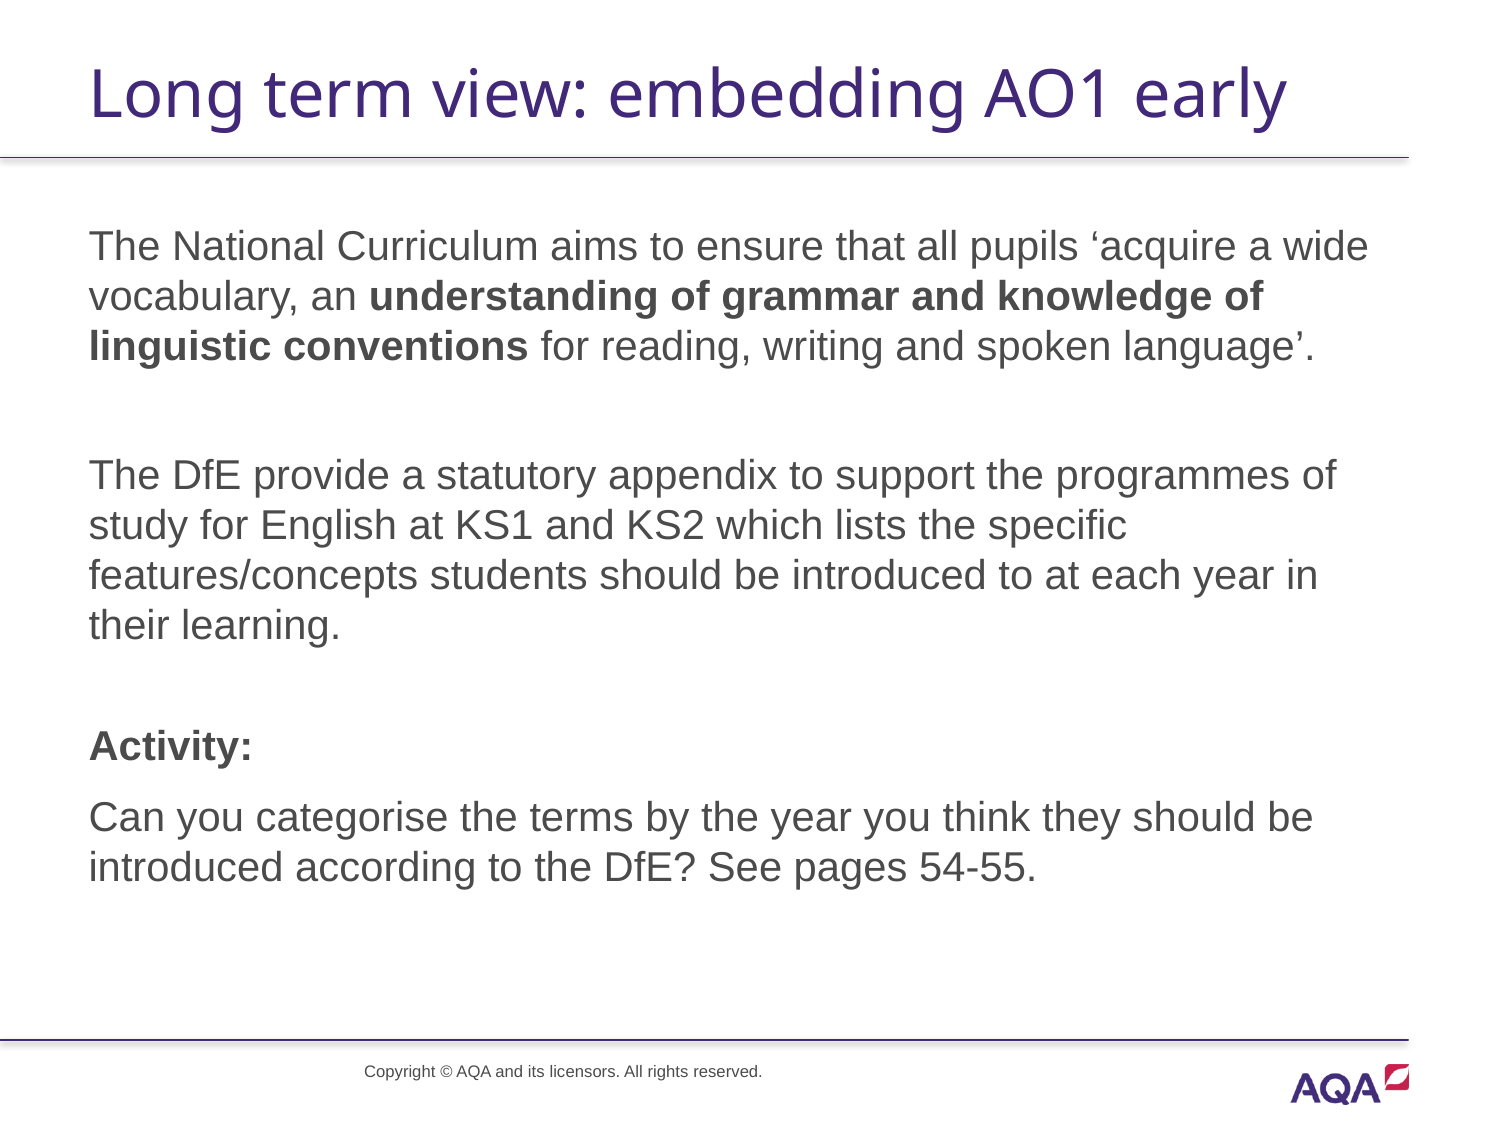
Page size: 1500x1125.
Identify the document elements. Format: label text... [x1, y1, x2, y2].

title Long term view: embedding AO1 early [88, 72, 1409, 144]
picture [1290, 1064, 1409, 1105]
footer Copyright © AQA and its licensors. All rights reserved. [324, 1059, 764, 1100]
list The National Curriculum aims to ensure that all pupils ‘acquire a wide vocabulary, an understanding of grammar and knowledge of linguistic conventions for reading, writing and spoken language’. The DfE provide a statutory appendix to support the programmes of study for English at KS1 and KS2 which lists the specific features/concepts students should be introduced to at each year in their learning. Activity: Can you categorise the terms by the year you think they should be introduced according to the DfE? See pages 54-55. [88, 218, 1409, 1024]
